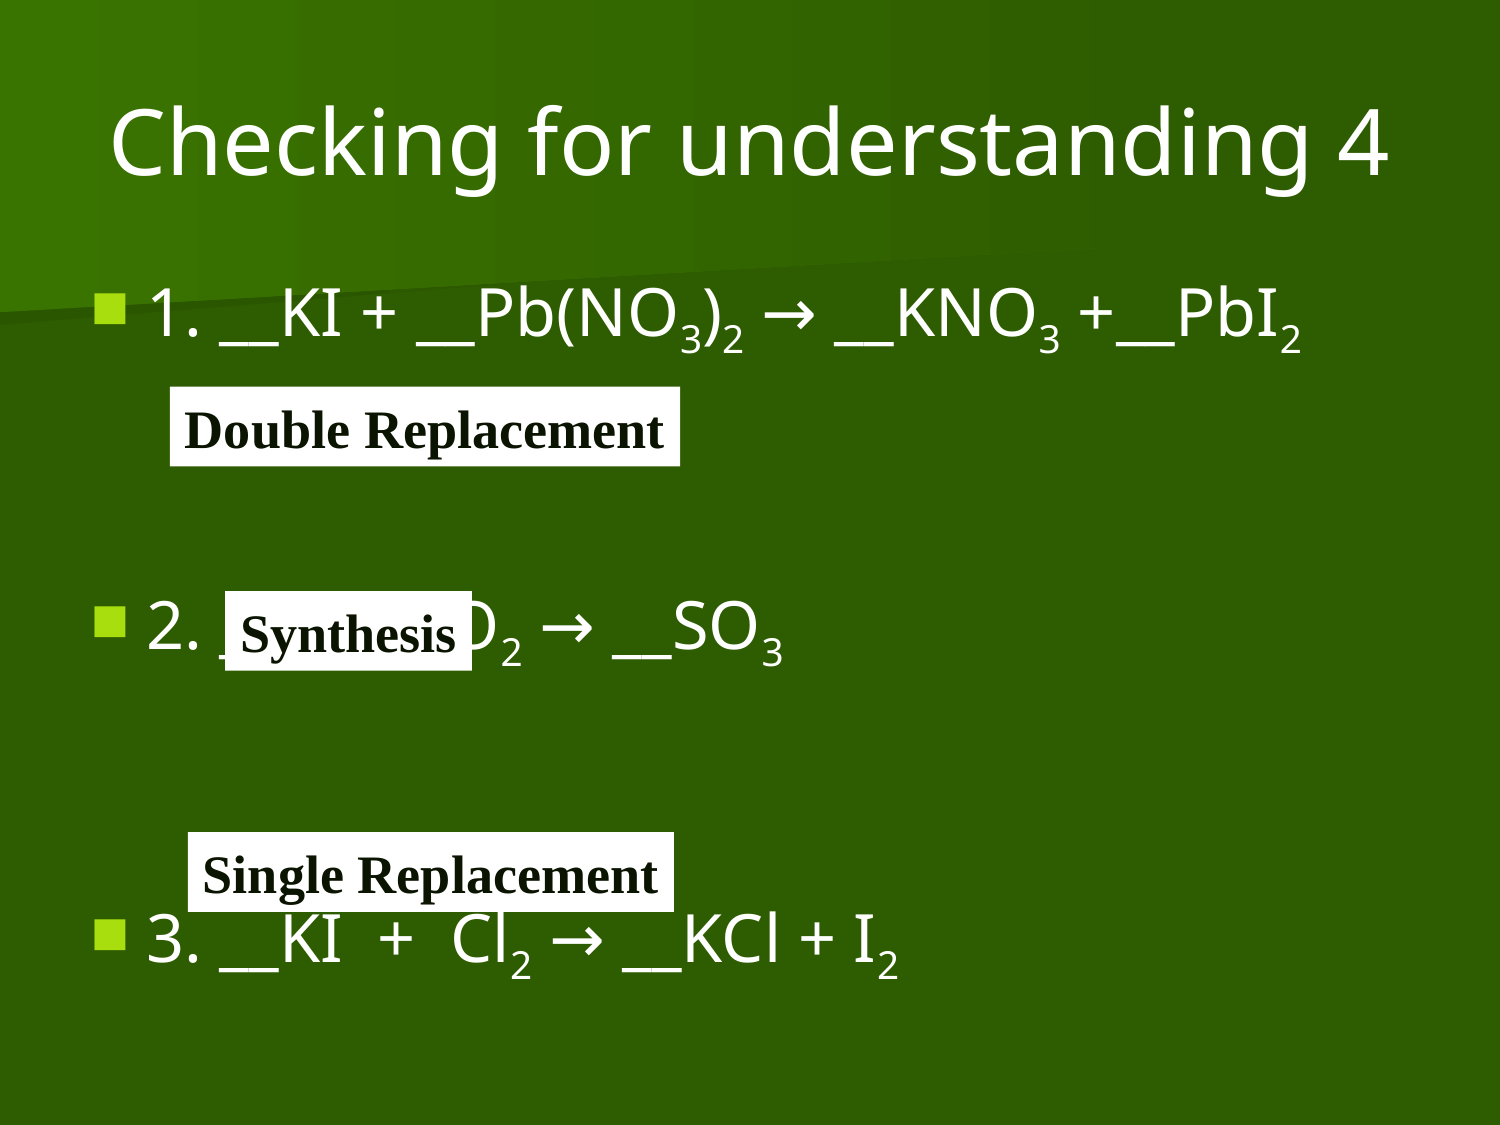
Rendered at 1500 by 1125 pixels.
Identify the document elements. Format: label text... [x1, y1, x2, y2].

text_box Double Replacement [169, 386, 681, 467]
text_box Single Replacement [187, 832, 674, 912]
text_box Synthesis [225, 591, 472, 671]
list 1. __KI + __Pb(NO3)2 → __KNO3 +__PbI2 2. __S + __O2 → __SO3 3. __KI + Cl2 → __KCl + I2 [74, 262, 1426, 1001]
title Checking for understanding 4 [74, 44, 1426, 233]
